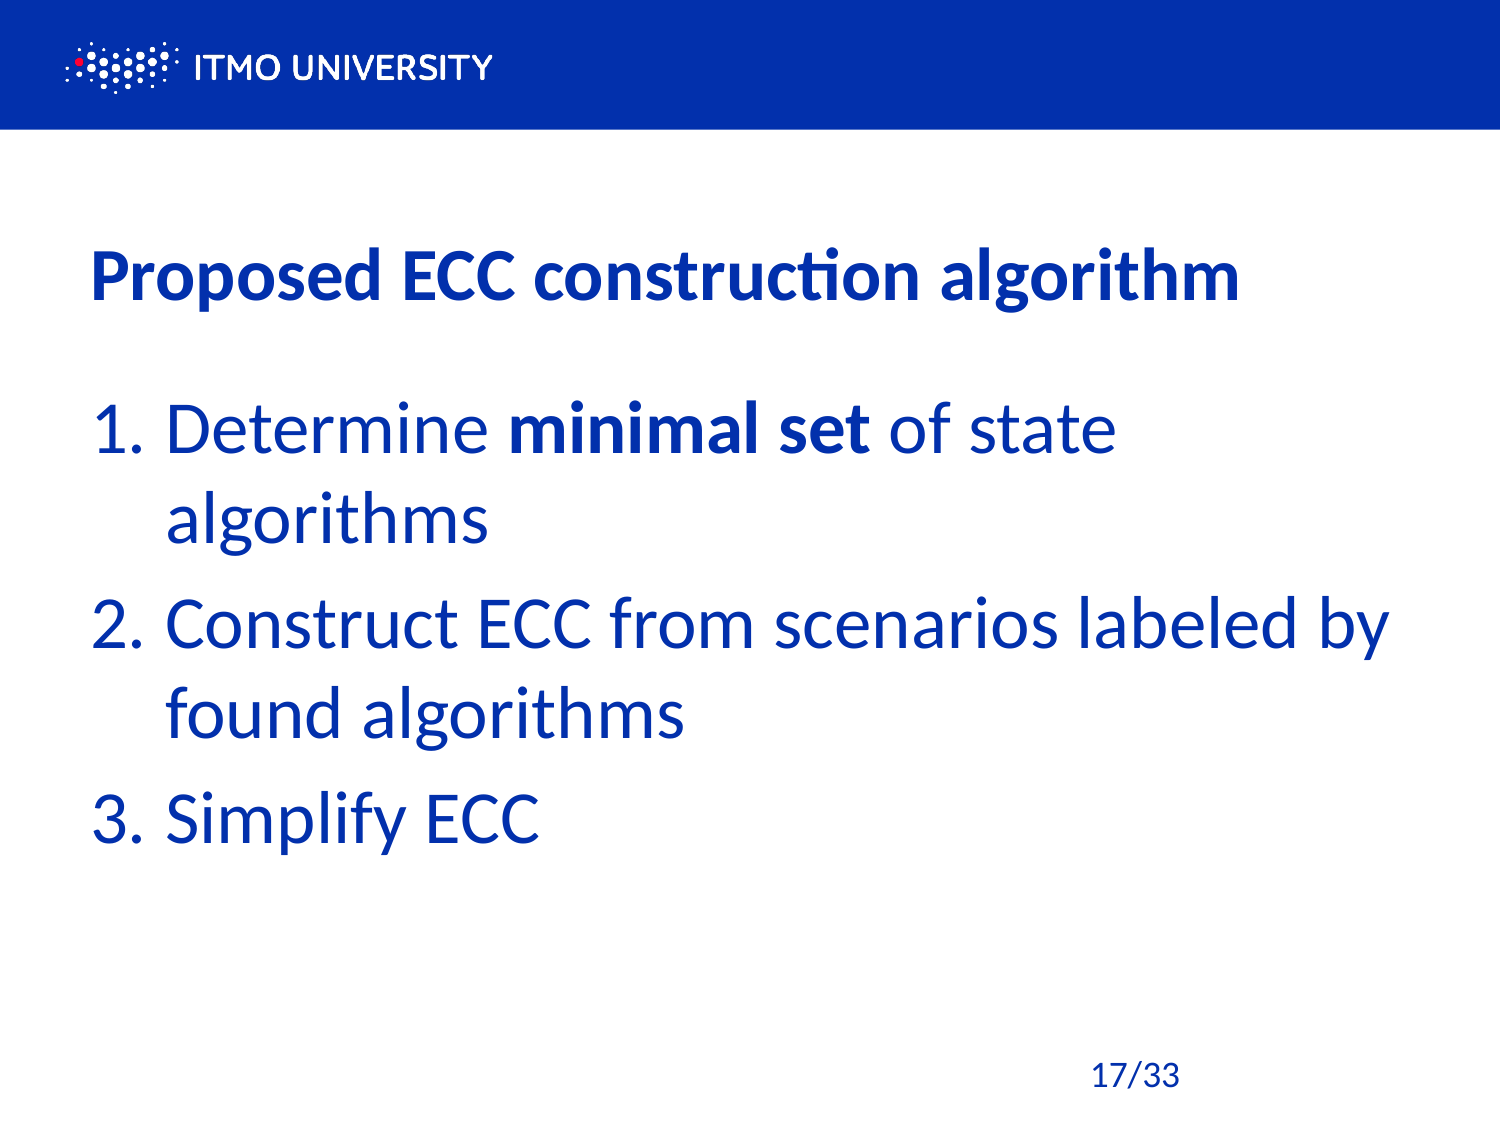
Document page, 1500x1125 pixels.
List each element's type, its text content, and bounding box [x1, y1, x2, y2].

picture [0, 0, 545, 140]
title Proposed ECC construction algorithm [75, 202, 1425, 339]
slide_number 17/33 [1074, 1042, 1425, 1103]
list Determine minimal set of state algorithms Construct ECC from scenarios labeled by found algorithms Simplify ECC [75, 370, 1425, 1005]
